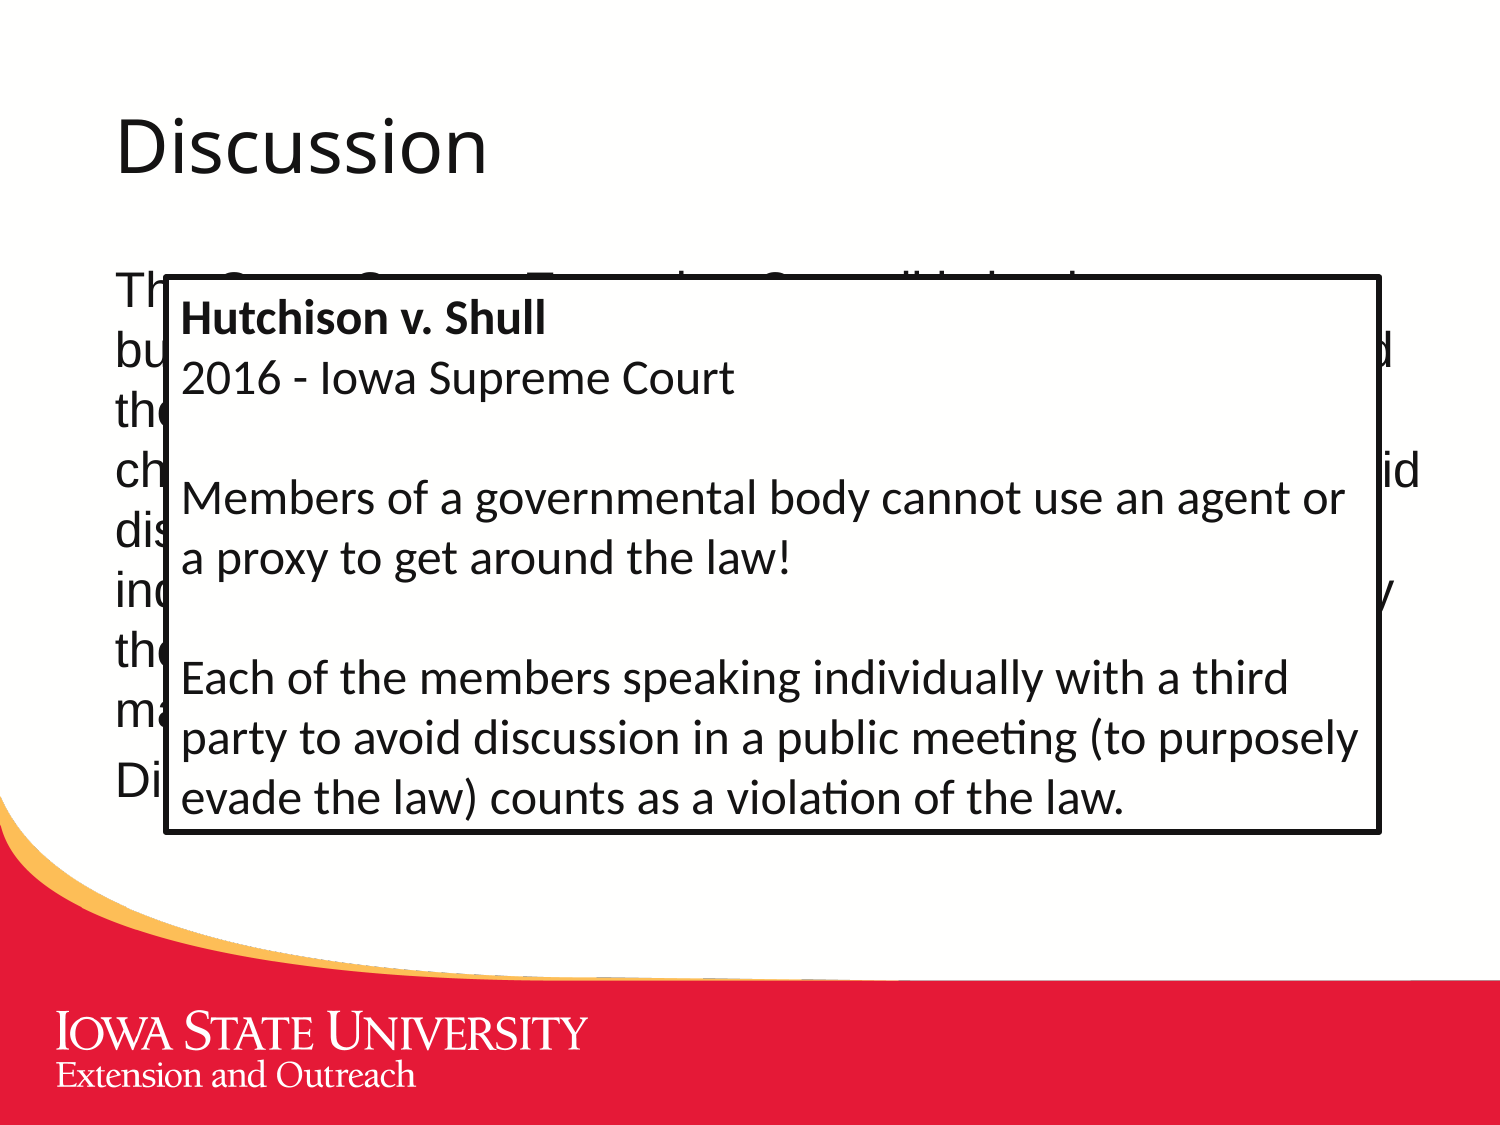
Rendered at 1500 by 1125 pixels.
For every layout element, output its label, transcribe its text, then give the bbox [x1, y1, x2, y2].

title Discussion [99, 50, 1438, 238]
list The Open County Extension Council is having some budget difficulties and the Council members have decided they need to eliminate 10 jobs to stay afloat. They know choosing the unlucky staffers will be controversial. To avoid discussing this in public, each Council member discusses individually with the County Extension Director. Eventually they have made their decision. In an open meeting they make the cuts. Did they violate the law? [99, 249, 1438, 863]
text_box Hutchison v. Shull 2016 - Iowa Supreme Court Members of a governmental body cannot use an agent or a proxy to get around the law! Each of the members speaking individually with a third party to avoid discussion in a public meeting (to purposely evade the law) counts as a violation of the law. [165, 277, 1380, 832]
picture [0, 796, 1500, 1125]
